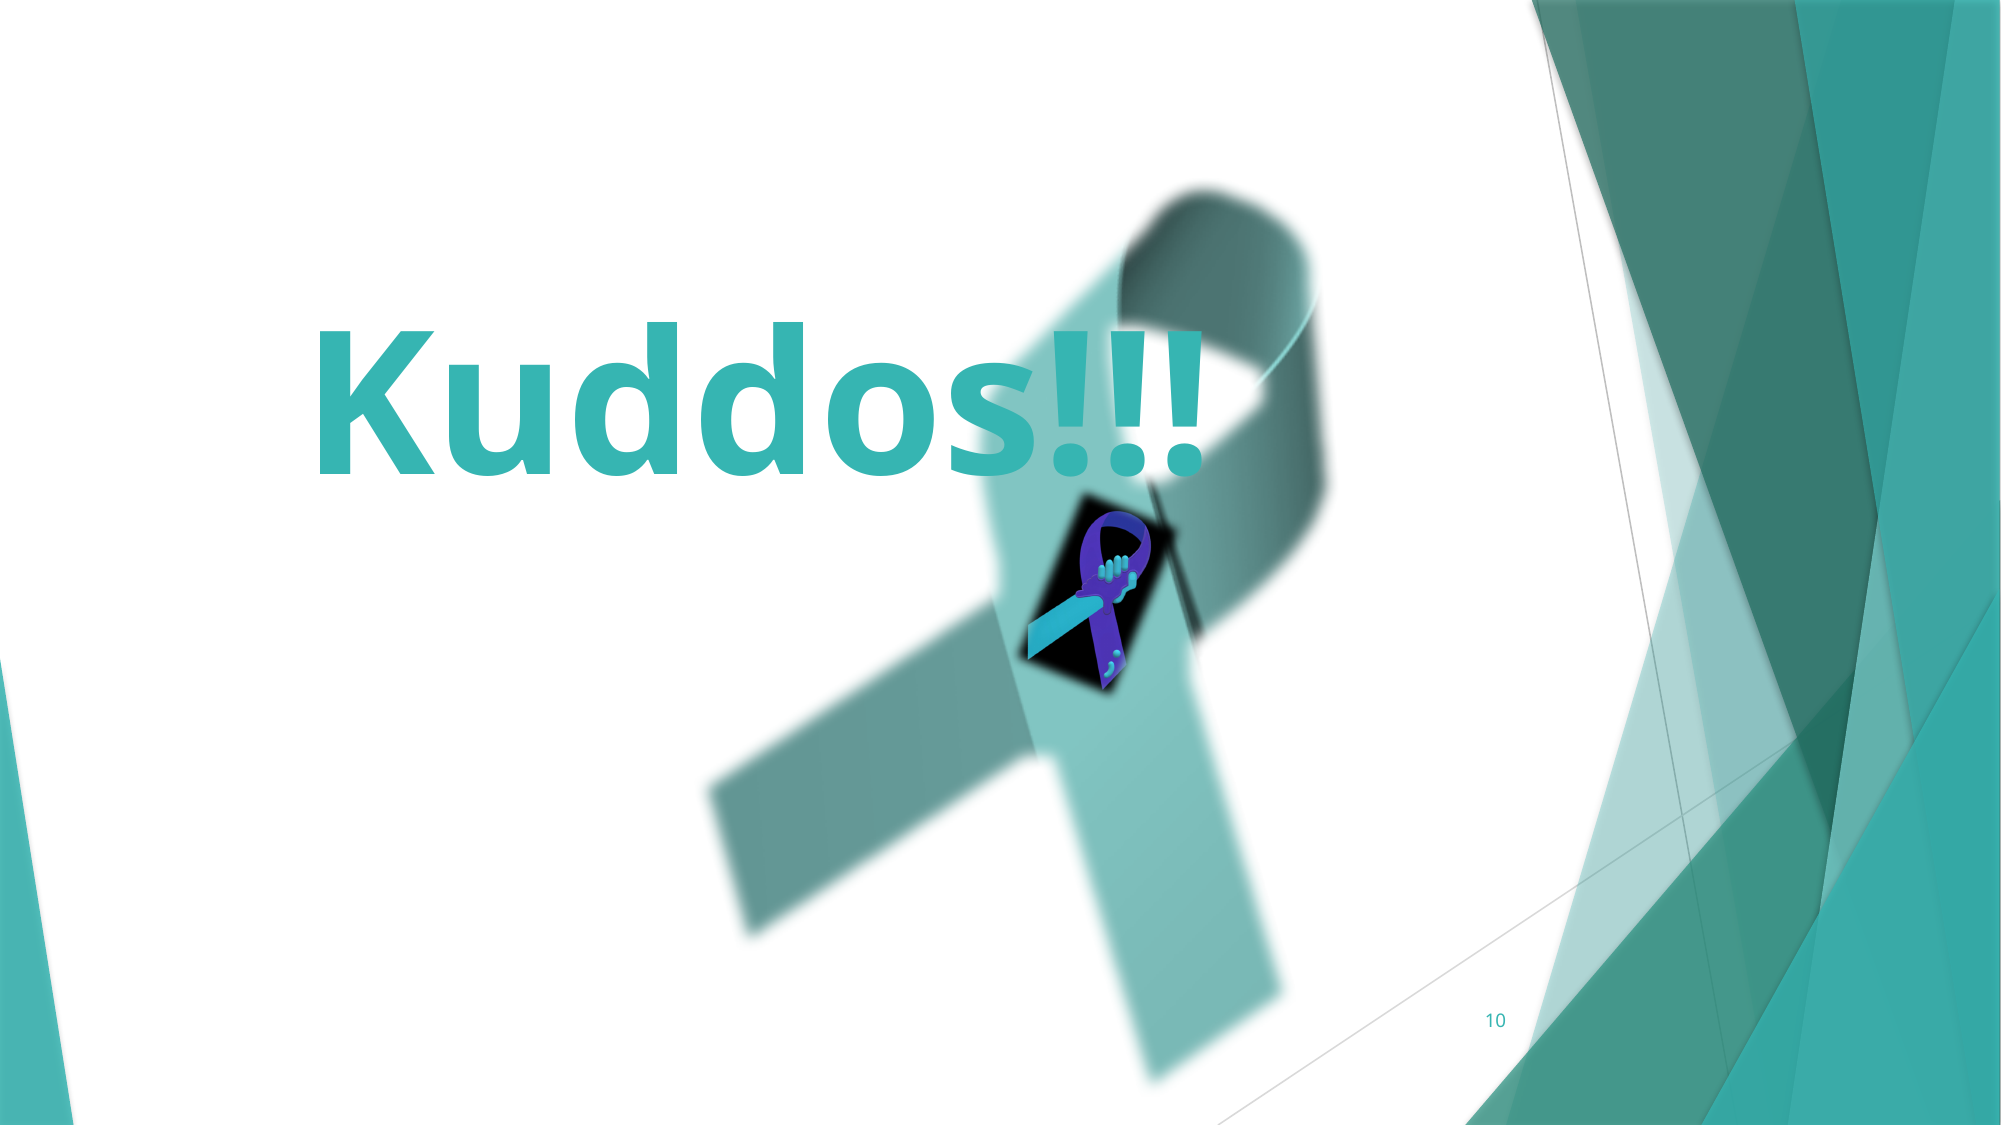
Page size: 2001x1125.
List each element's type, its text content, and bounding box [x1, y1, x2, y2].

title Kuddos!!! [287, 267, 762, 966]
slide_number 10 [1433, 991, 1522, 1051]
picture [767, 147, 1428, 1086]
title Kuddos!!! [1433, 267, 1698, 966]
